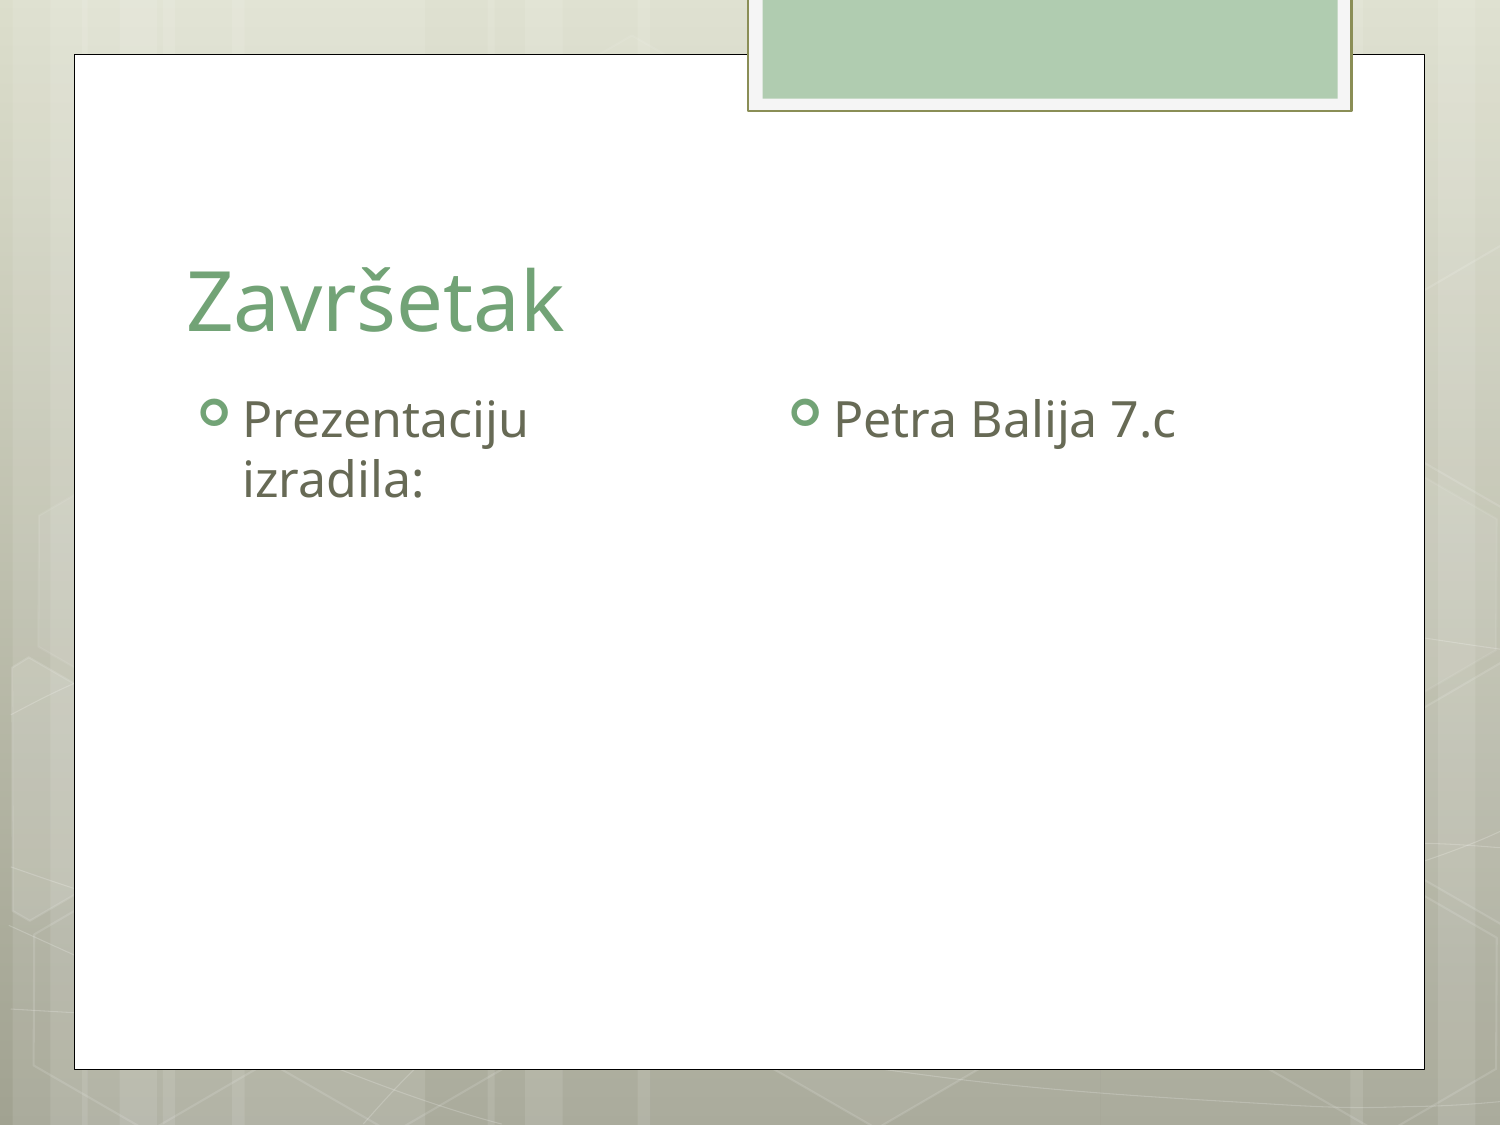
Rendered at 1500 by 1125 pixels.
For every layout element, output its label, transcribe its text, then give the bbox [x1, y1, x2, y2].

list Petra Balija 7.c [761, 379, 1323, 953]
title Završetak [171, 168, 1324, 357]
list Prezentaciju izradila: [171, 379, 732, 953]
